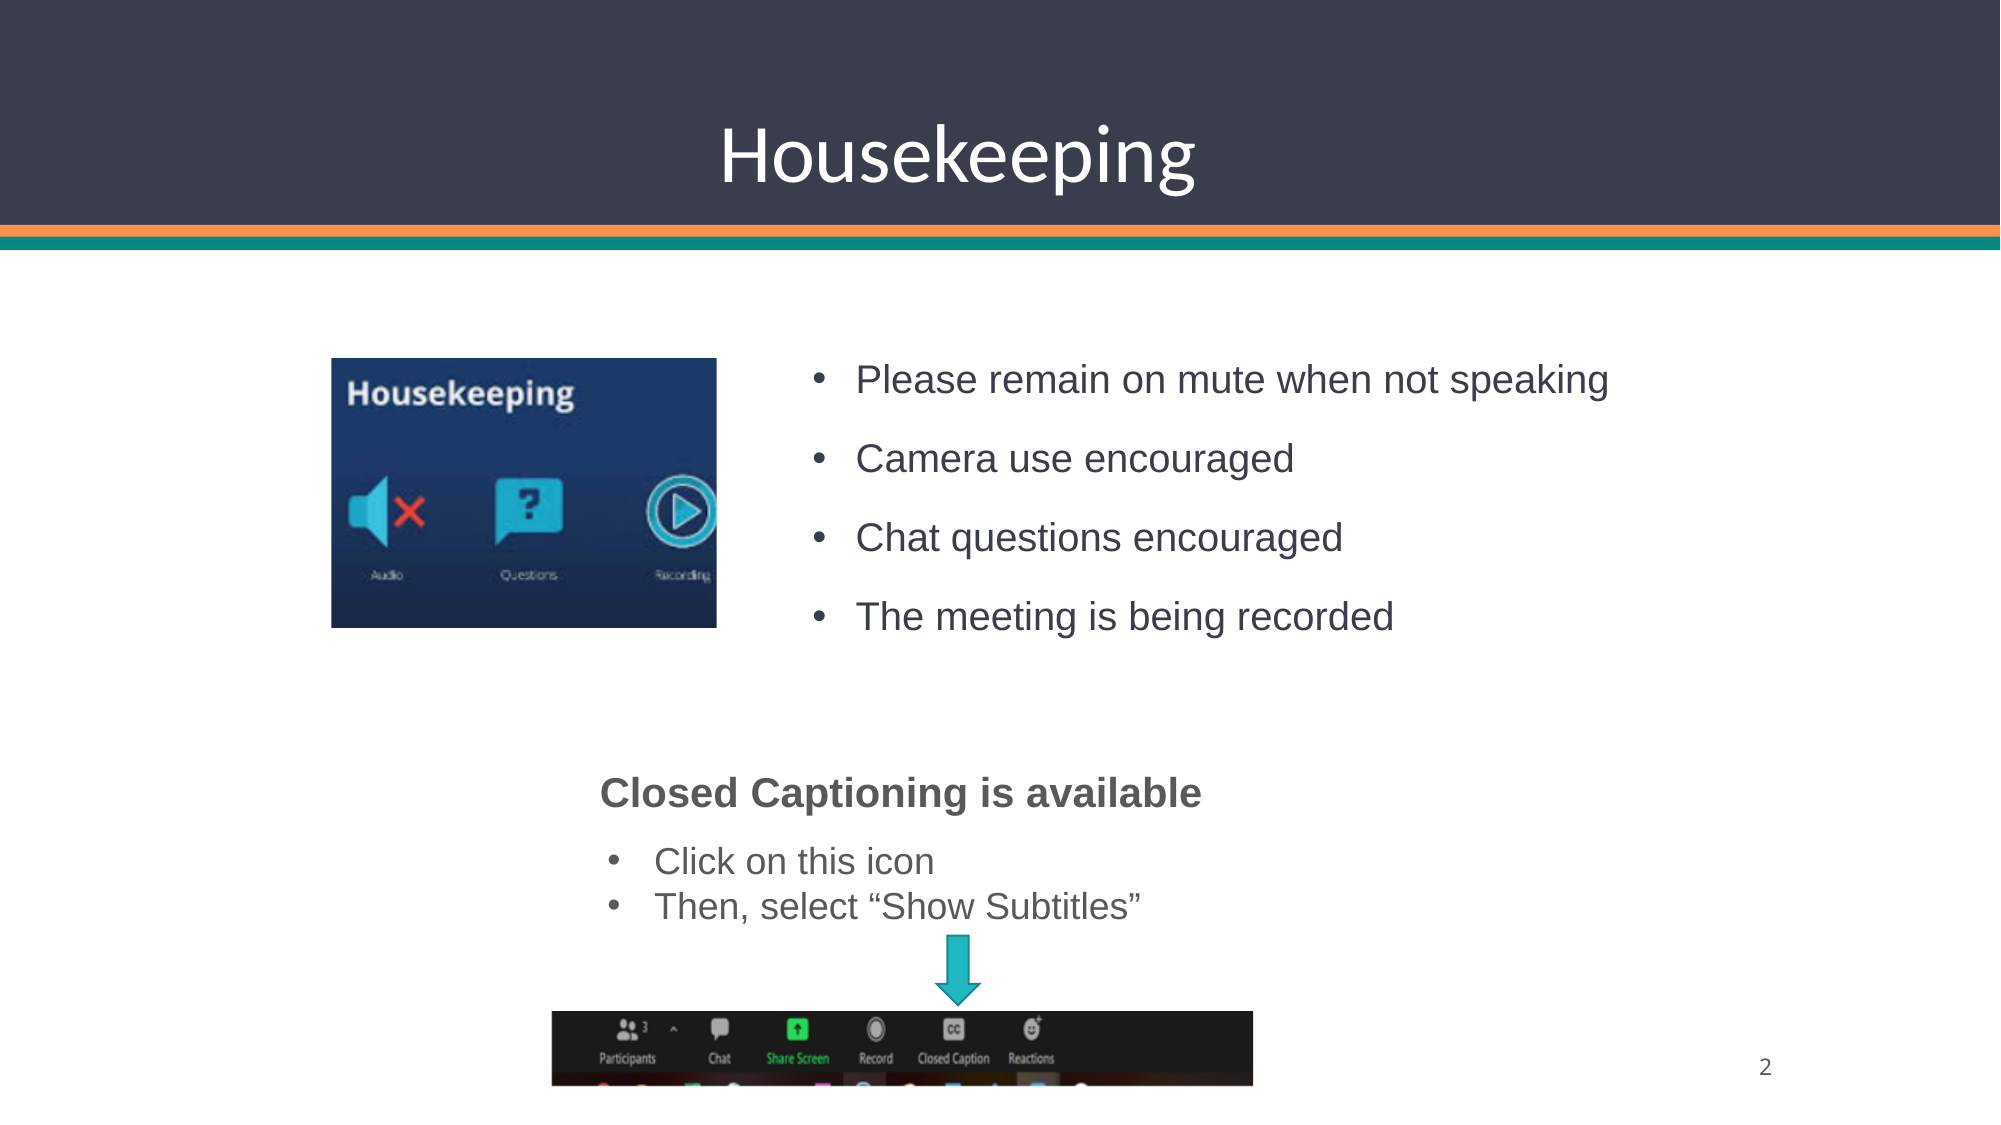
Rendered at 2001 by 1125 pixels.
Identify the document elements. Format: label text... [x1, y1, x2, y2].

text_box Closed Captioning is available [585, 758, 1289, 869]
picture [549, 1011, 1254, 1091]
text_box Please remain on mute when not speaking Camera use encouraged Chat questions encouraged The meeting is being recorded [797, 267, 1660, 679]
text_box Click on this icon Then, select “Show Subtitles” [592, 869, 1182, 935]
text_box [934, 934, 982, 1007]
title Housekeeping [170, 37, 1746, 208]
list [331, 358, 717, 628]
slide_number 2 [1562, 1045, 1788, 1091]
